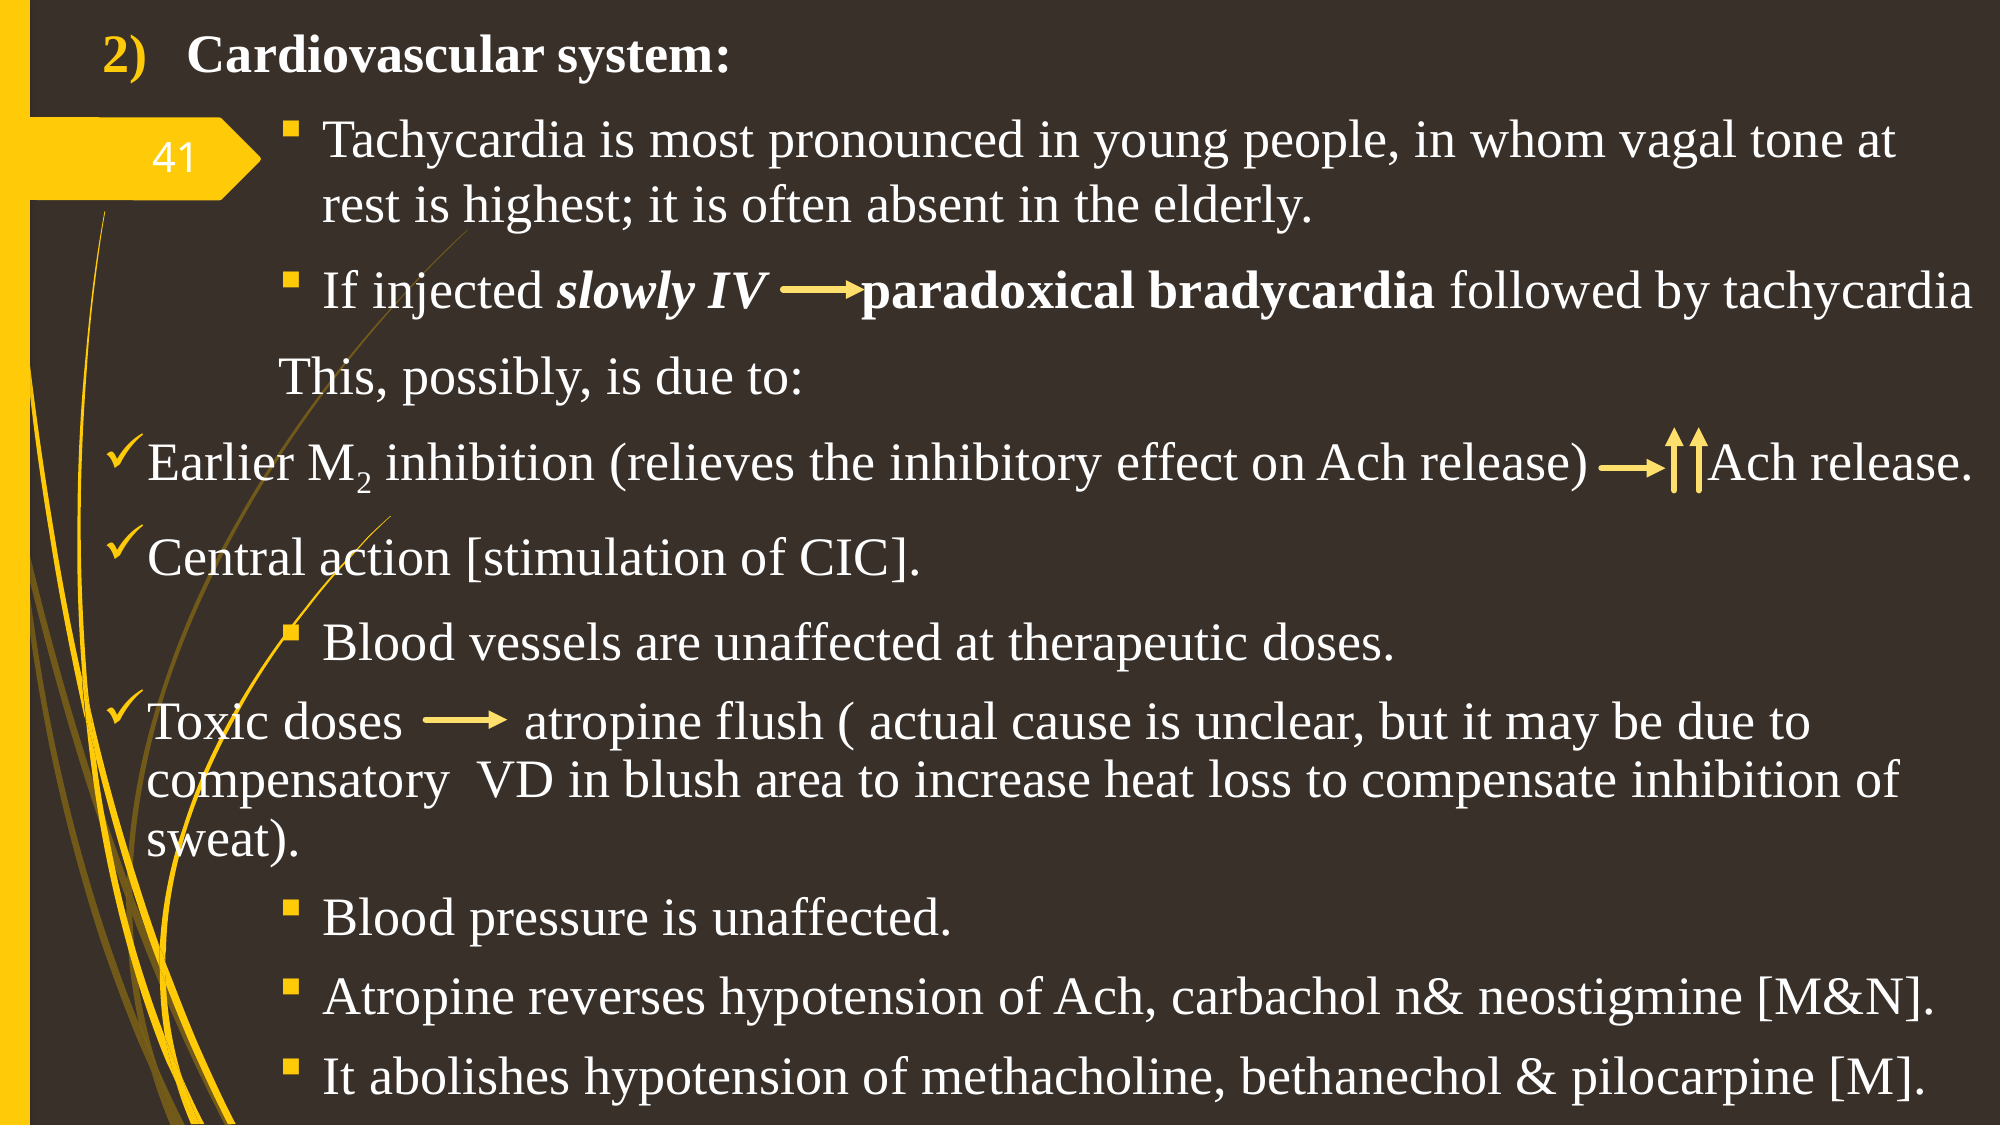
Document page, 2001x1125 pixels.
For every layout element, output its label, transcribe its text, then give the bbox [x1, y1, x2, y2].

slide_number 41 [87, 129, 216, 189]
list Cardiovascular system: Tachycardia is most pronounced in young people, in whom vagal tone at rest is highest; it is often absent in the elderly. If injected slowly IV paradoxical bradycardia followed by tachycardia This, possibly, is due to: Earlier M2 inhibition (relieves the inhibitory effect on Ach release) Ach release. Central action [stimulation of CIC]. Blood vessels are unaffected at therapeutic doses. Toxic doses atropine flush ( actual cause is unclear, but it may be due to compensatory VD in blush area to increase heat loss to compensate inhibition of sweat). Blood pressure is unaffected. Atropine reverses hypotension of Ach, carbachol n& neostigmine [M&N]. It abolishes hypotension of methacholine, bethanechol & pilocarpine [M]. [87, 10, 2000, 1110]
